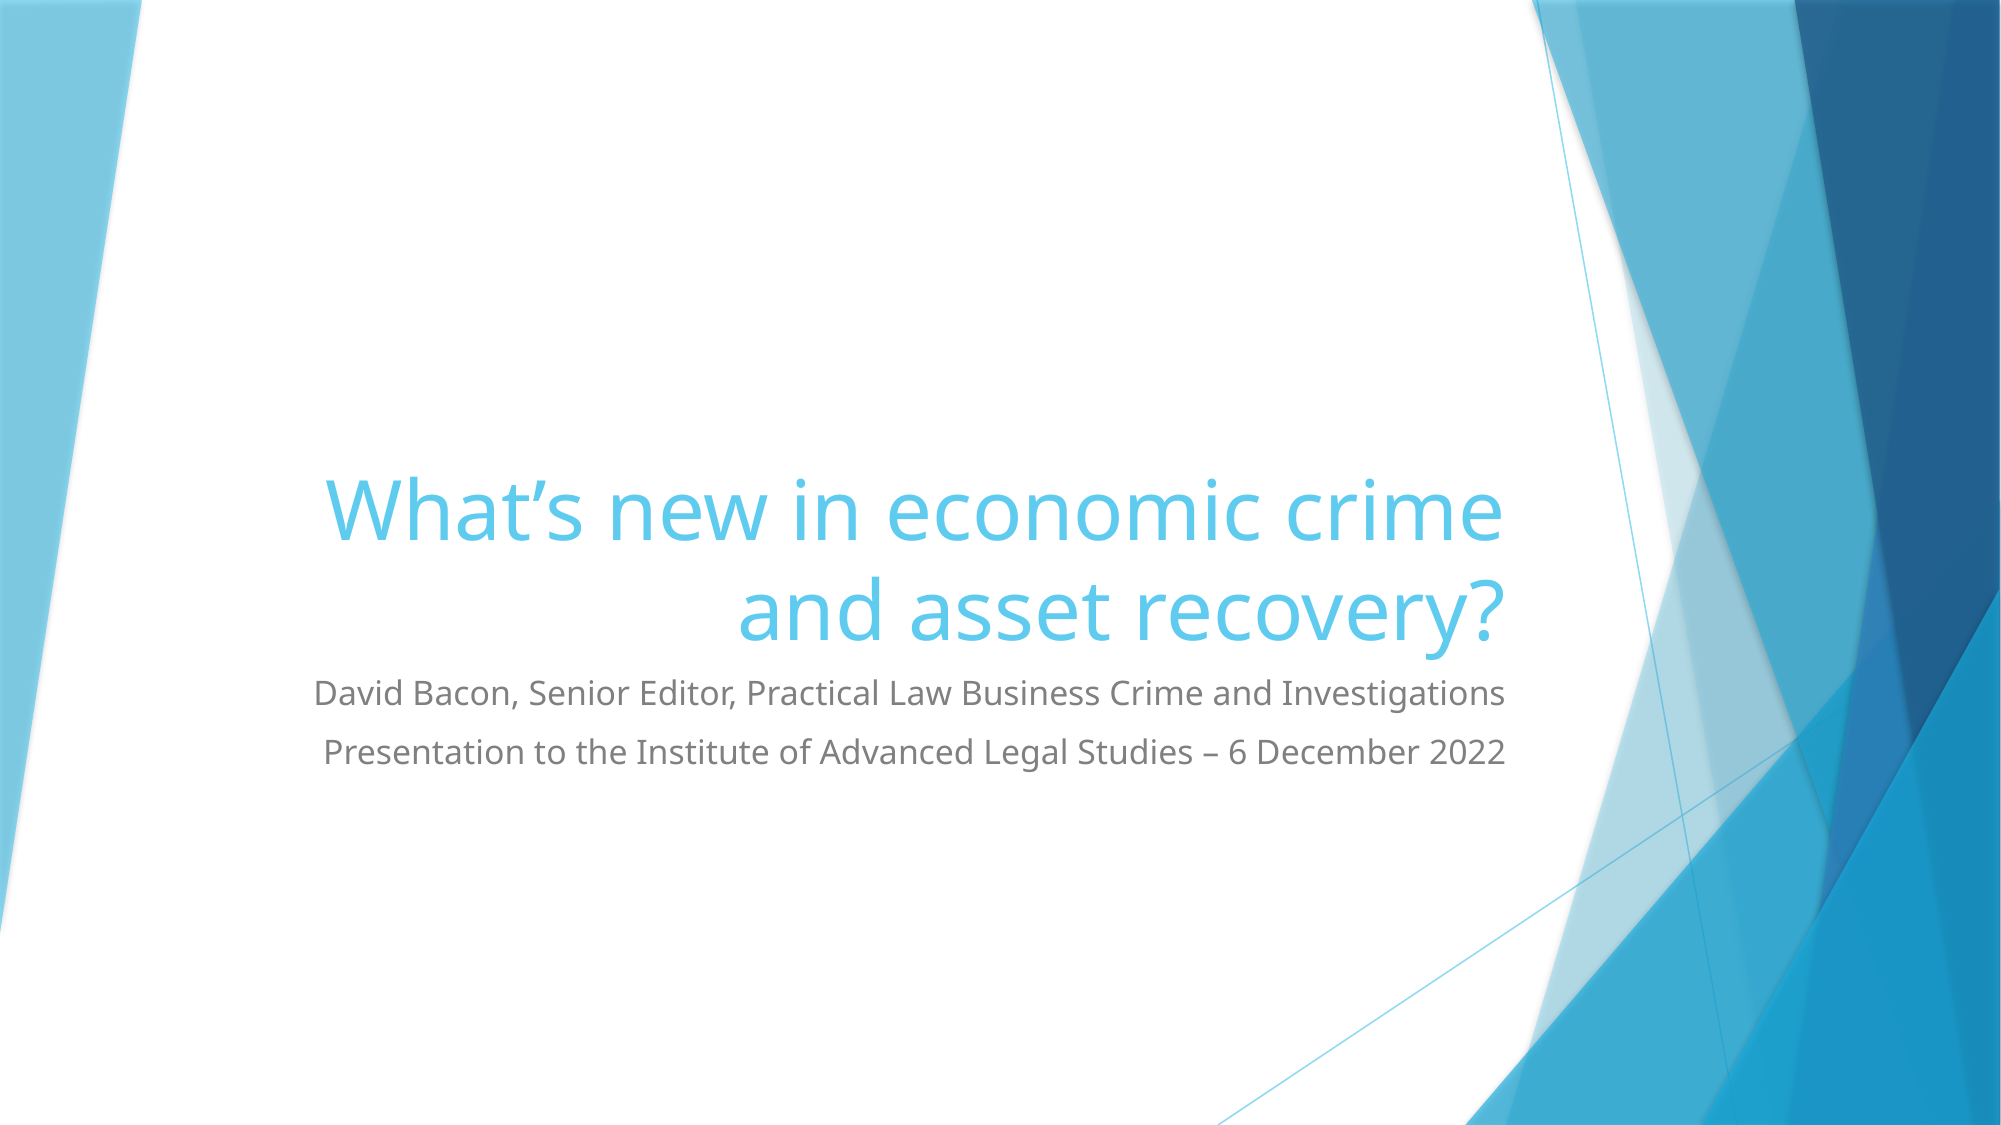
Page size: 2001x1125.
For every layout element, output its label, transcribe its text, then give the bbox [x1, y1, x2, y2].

subtitle David Bacon, Senior Editor, Practical Law Business Crime and Investigations Presentation to the Institute of Advanced Legal Studies – 6 December 2022 [247, 664, 1522, 845]
title What’s new in economic crime and asset recovery? [247, 394, 1522, 664]
